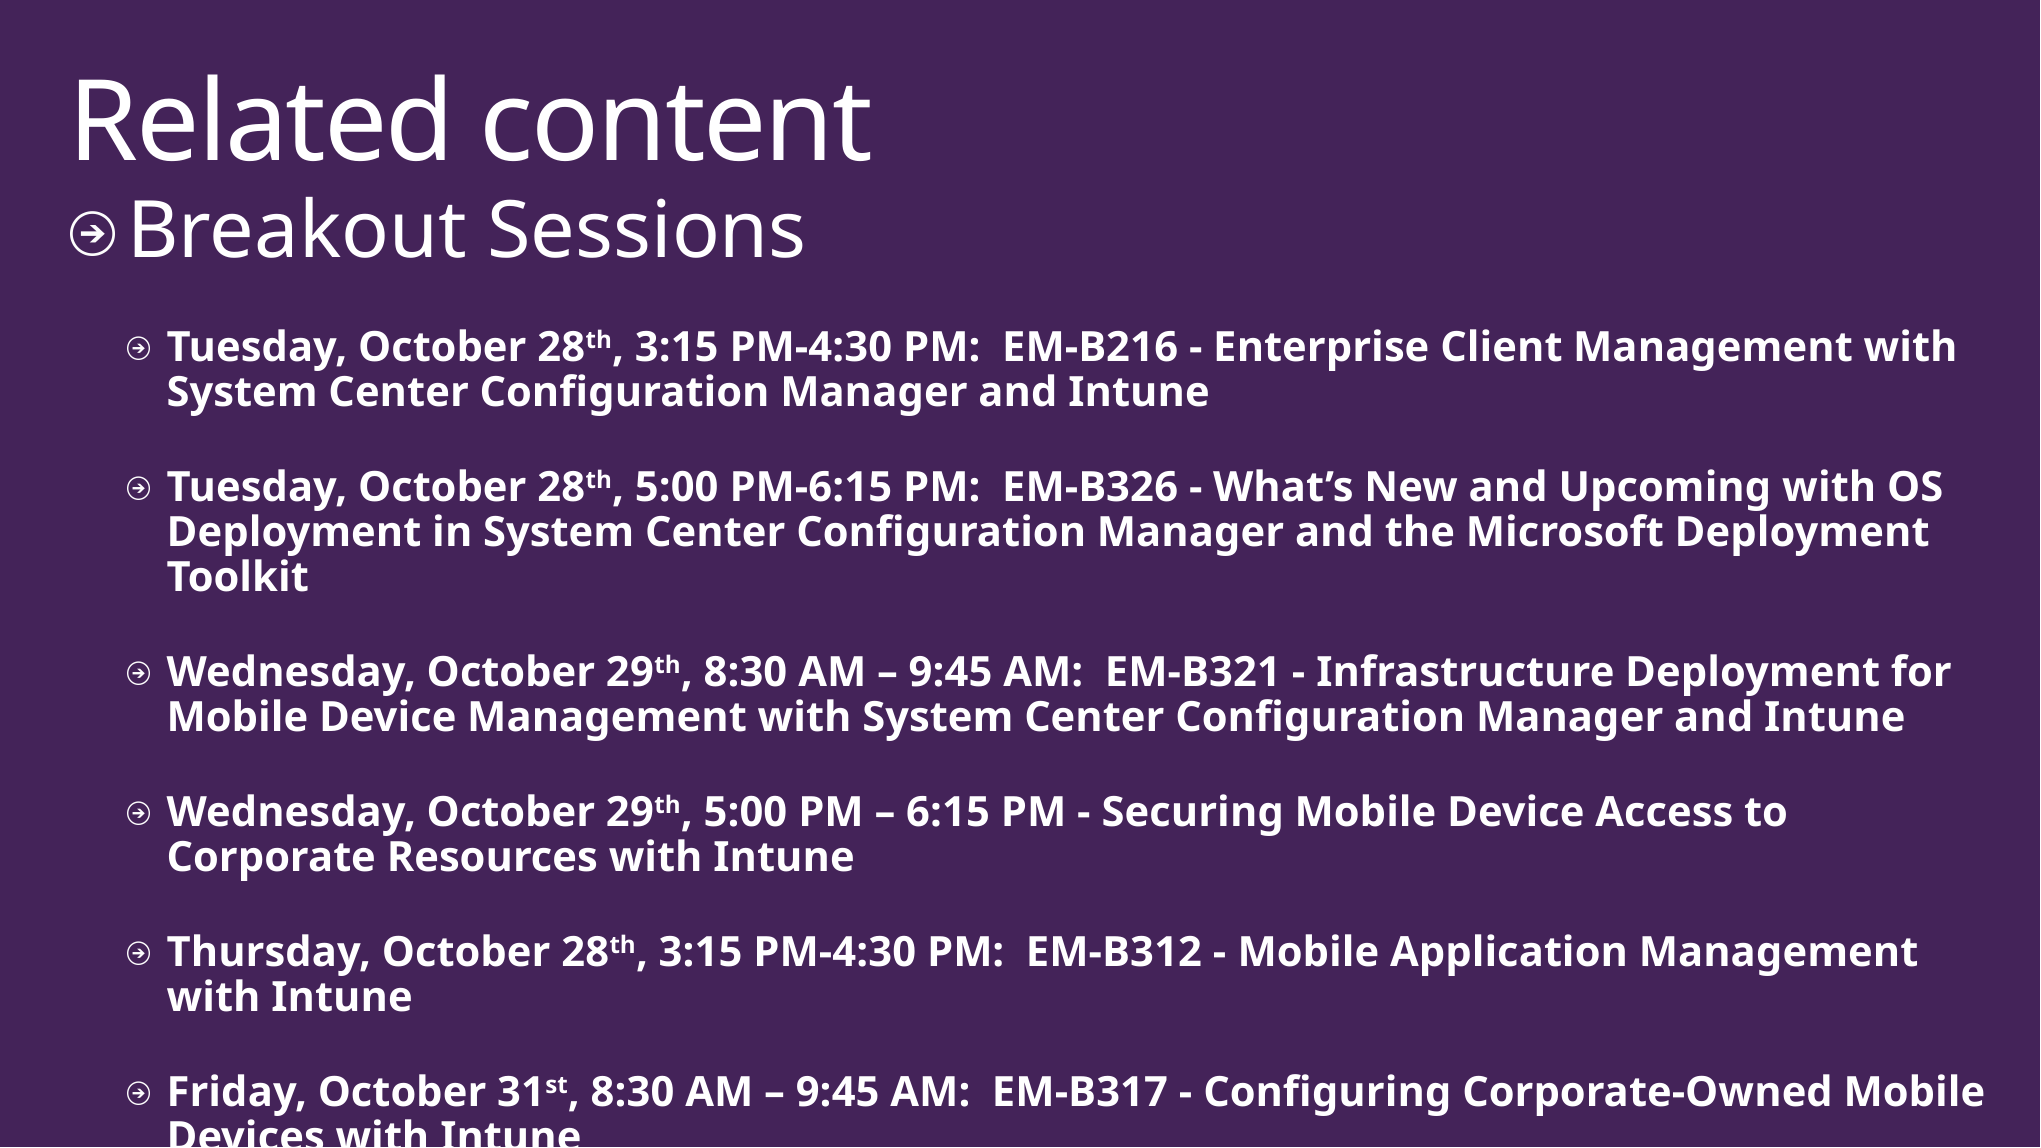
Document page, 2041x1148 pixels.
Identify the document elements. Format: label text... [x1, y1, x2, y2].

picture [127, 795, 157, 825]
picture [127, 655, 157, 685]
picture [70, 199, 127, 256]
title Related content [45, 48, 1996, 199]
picture [127, 470, 157, 500]
picture [127, 330, 157, 360]
picture [127, 935, 157, 965]
picture [127, 1075, 157, 1105]
list Breakout Sessions Tuesday, October 28th, 3:15 PM-4:30 PM: EM-B216 - Enterprise Client Management with System Center Configuration Manager and Intune Tuesday, October 28th, 5:00 PM-6:15 PM: EM-B326 - What’s New and Upcoming with OS Deployment in System Center Configuration Manager and the Microsoft Deployment Toolkit Wednesday, October 29th, 8:30 AM – 9:45 AM: EM-B321 - Infrastructure Deployment for Mobile Device Management with System Center Configuration Manager and Intune Wednesday, October 29th, 5:00 PM – 6:15 PM - Securing Mobile Device Access to Corporate Resources with Intune Thursday, October 28th, 3:15 PM-4:30 PM: EM-B312 - Mobile Application Management with Intune Friday, October 31st, 8:30 AM – 9:45 AM: EM-B317 - Configuring Corporate-Owned Mobile Devices with Intune [46, 174, 2027, 1148]
